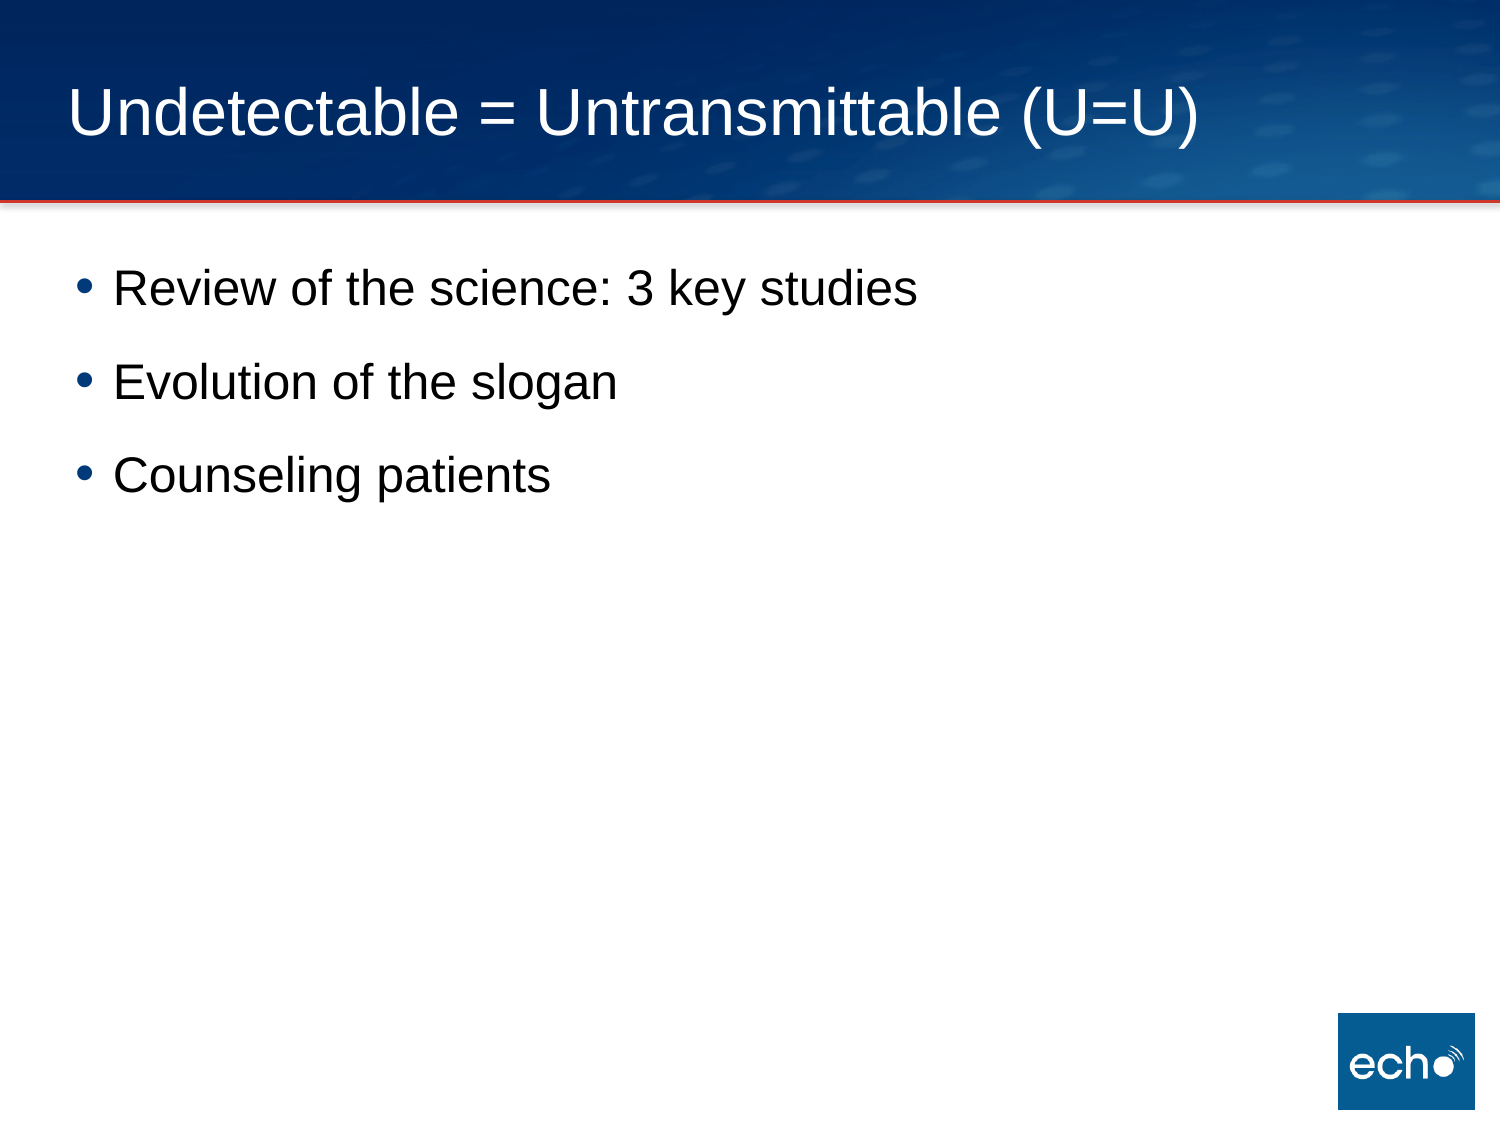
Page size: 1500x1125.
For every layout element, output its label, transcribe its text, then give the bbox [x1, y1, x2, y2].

list Review of the science: 3 key studies Evolution of the slogan Counseling patients [53, 248, 1450, 1036]
picture [0, 0, 1500, 200]
title Undetectable = Untransmittable (U=U) [53, 19, 1447, 199]
picture [1338, 1013, 1475, 1110]
